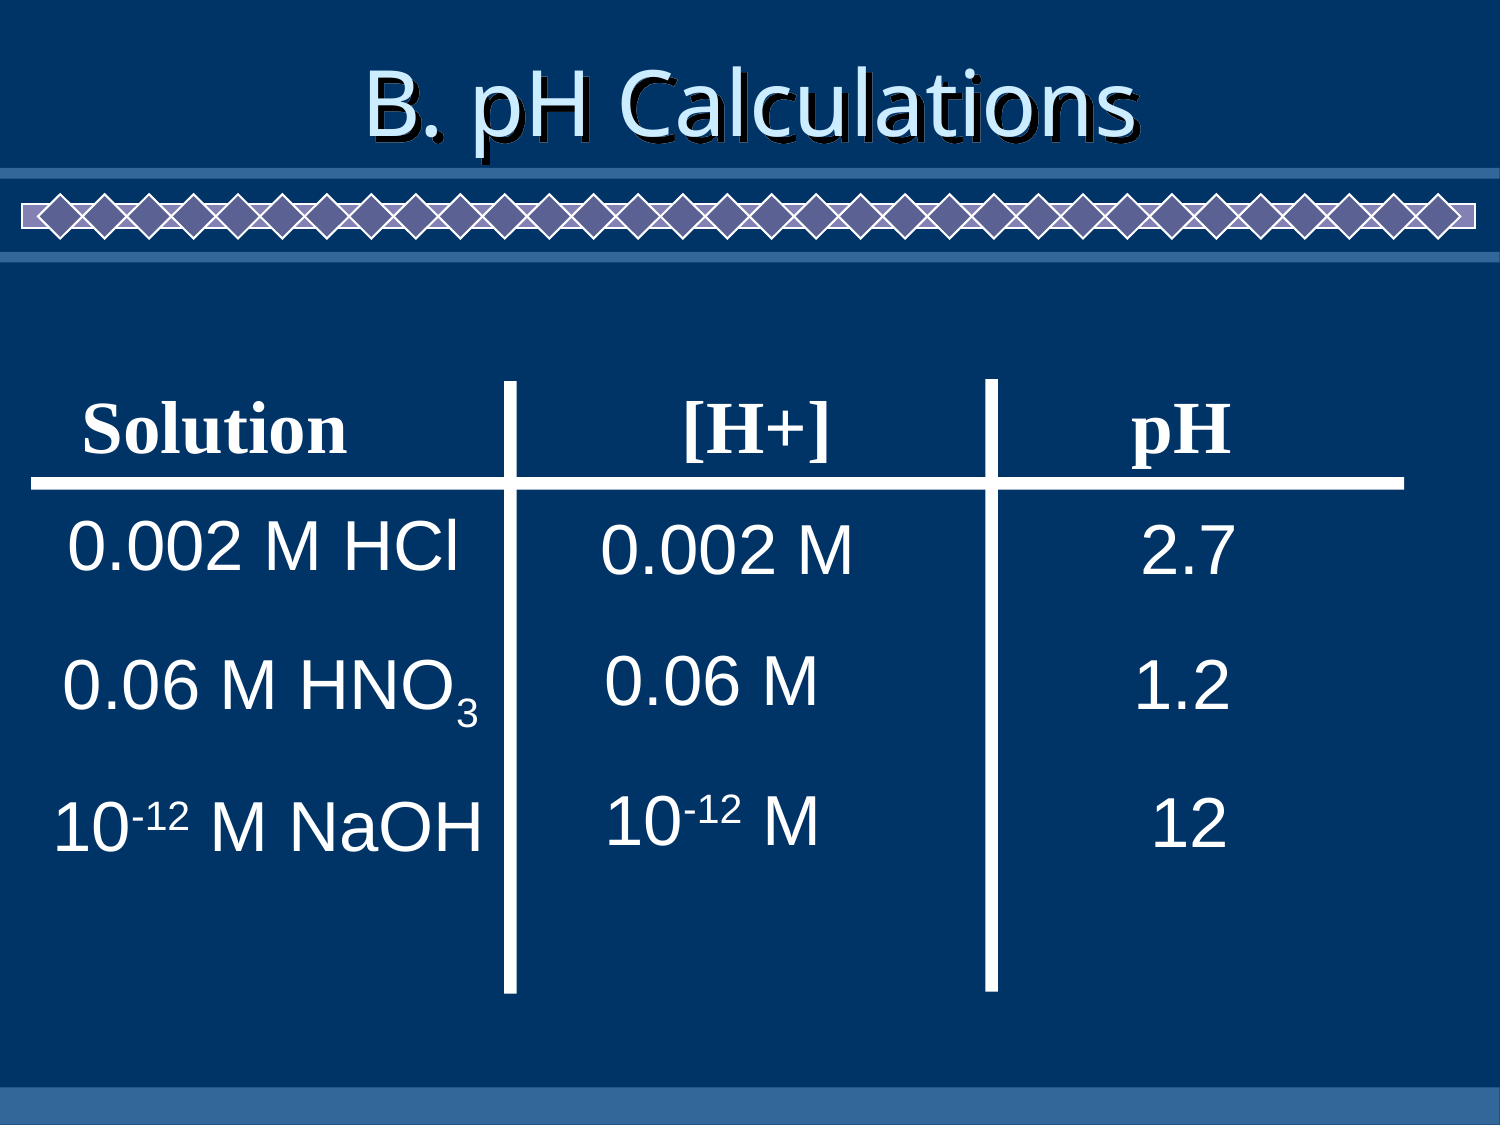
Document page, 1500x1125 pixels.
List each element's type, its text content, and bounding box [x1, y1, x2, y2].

text_box 0.06 M [589, 627, 934, 748]
list 0.002 M HCl [52, 491, 480, 613]
text_box 10-12 M NaOH [37, 772, 530, 894]
text_box 2.7 [1124, 495, 1321, 617]
text_box 1.2 [1118, 631, 1315, 752]
text_box 0.06 M HNO3 [47, 631, 509, 752]
text_box 12 [1135, 768, 1332, 890]
text_box 10-12 M [589, 766, 934, 888]
title B. pH Calculations [112, 37, 1388, 163]
text_box Solution [H+] pH [66, 370, 1463, 476]
text_box 0.002 M [585, 495, 930, 617]
